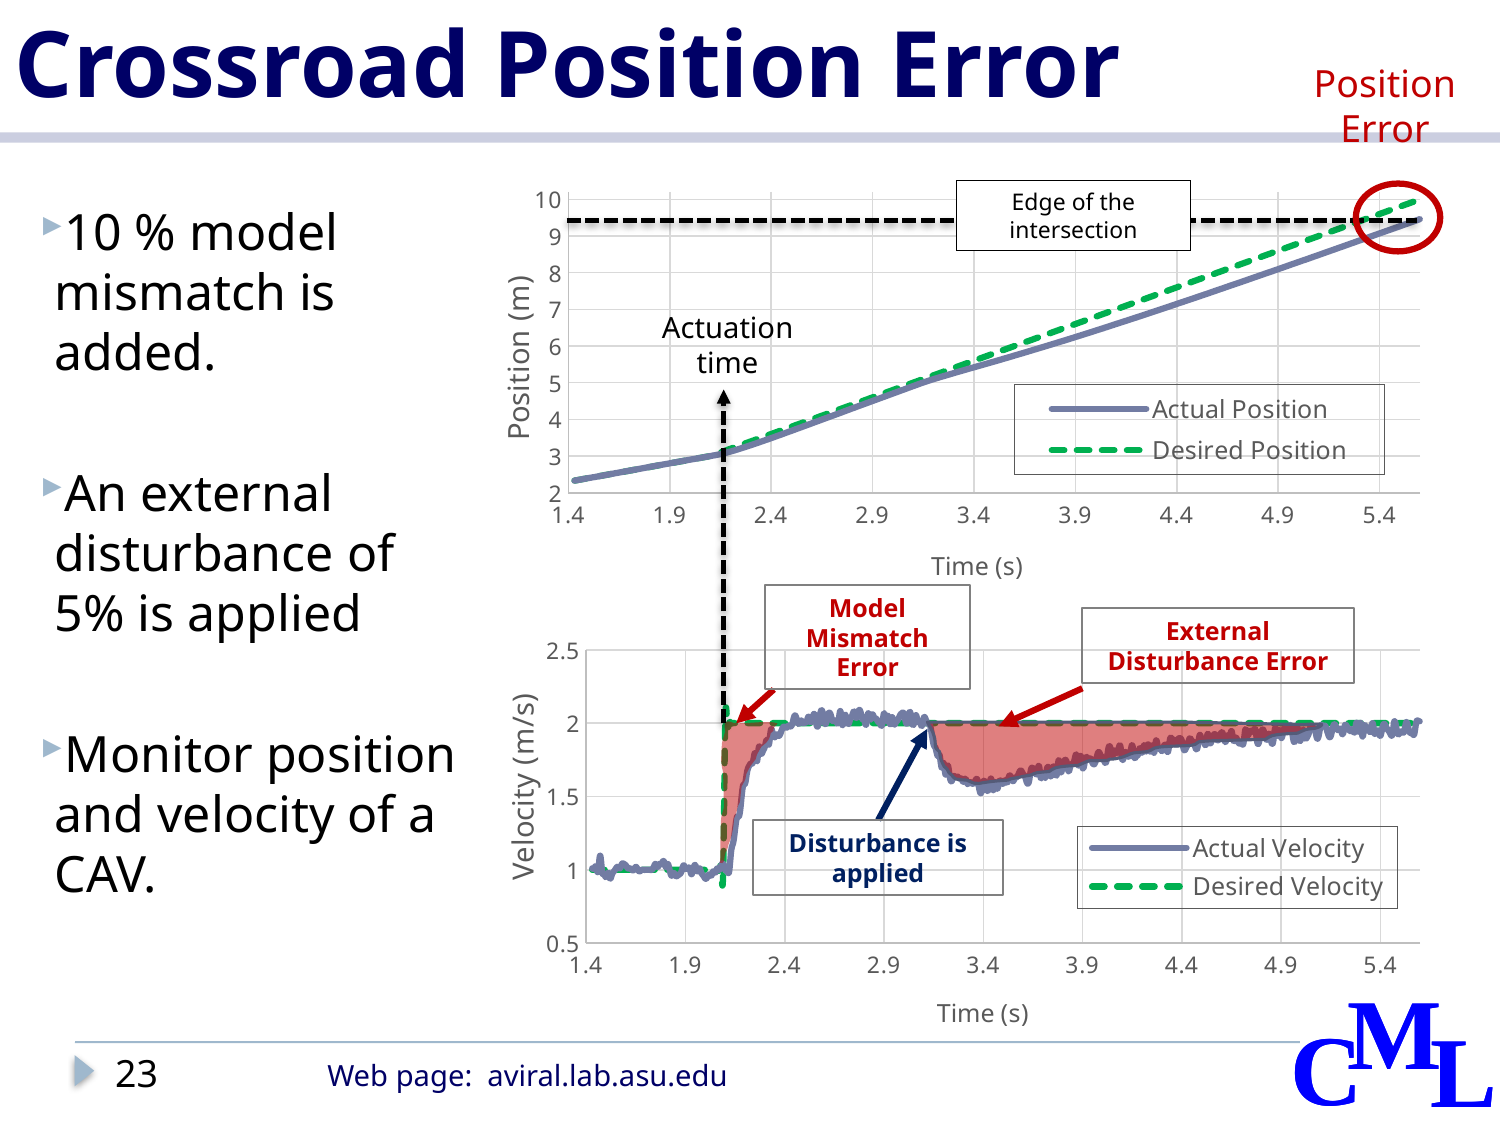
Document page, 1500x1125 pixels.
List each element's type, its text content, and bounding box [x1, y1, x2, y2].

slide_number 23 [100, 1042, 313, 1103]
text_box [927, 608, 1355, 784]
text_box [752, 796, 1004, 896]
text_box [719, 584, 971, 864]
chart [449, 60, 1462, 1038]
list 10 % model mismatch is added. An external disturbance of 5% is applied Monitor position and velocity of a CAV. [25, 193, 443, 979]
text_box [624, 301, 831, 724]
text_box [566, 52, 1500, 252]
title Crossroad Position Error [0, 0, 1500, 123]
